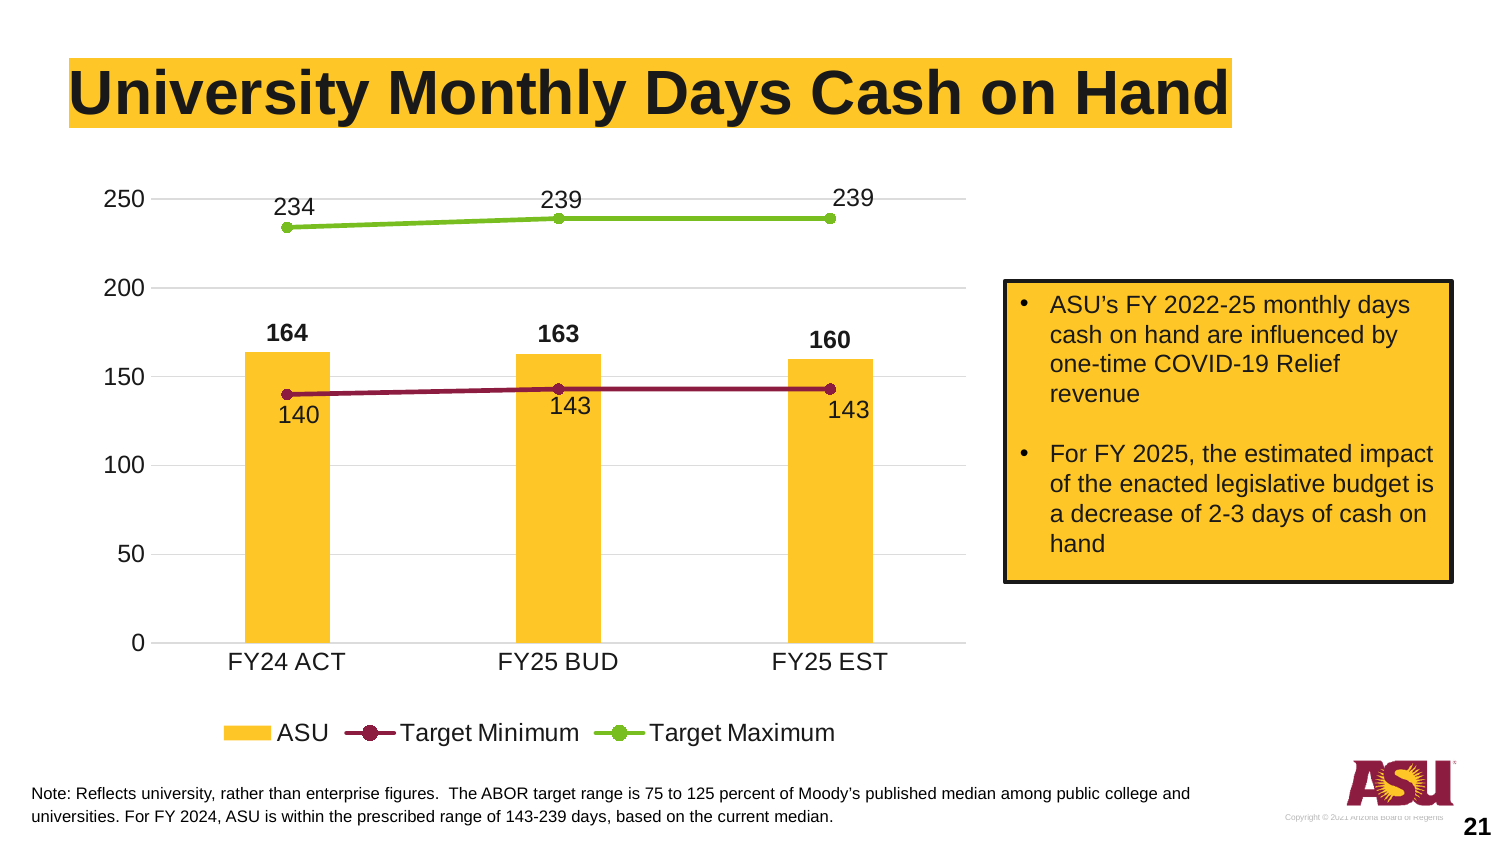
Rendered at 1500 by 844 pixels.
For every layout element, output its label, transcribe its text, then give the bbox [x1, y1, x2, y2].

picture [1336, 745, 1464, 817]
text_box 21 [1448, 803, 1500, 844]
title University Monthly Days Cash on Hand [53, 37, 1452, 132]
text_box ASU’s FY 2022-25 monthly days cash on hand are influenced by one-time COVID-19 Relief revenue For FY 2025, the estimated impact of the enacted legislative budget is a decrease of 2-3 days of cash on hand [1003, 279, 1454, 584]
list Note: Reflects university, rather than enterprise figures. The ABOR target range is 75 to 125 percent of Moody’s published median among public college and universities. For FY 2024, ASU is within the prescribed range of 143-239 days, based on the current median. [16, 764, 1276, 844]
chart [67, 159, 992, 753]
